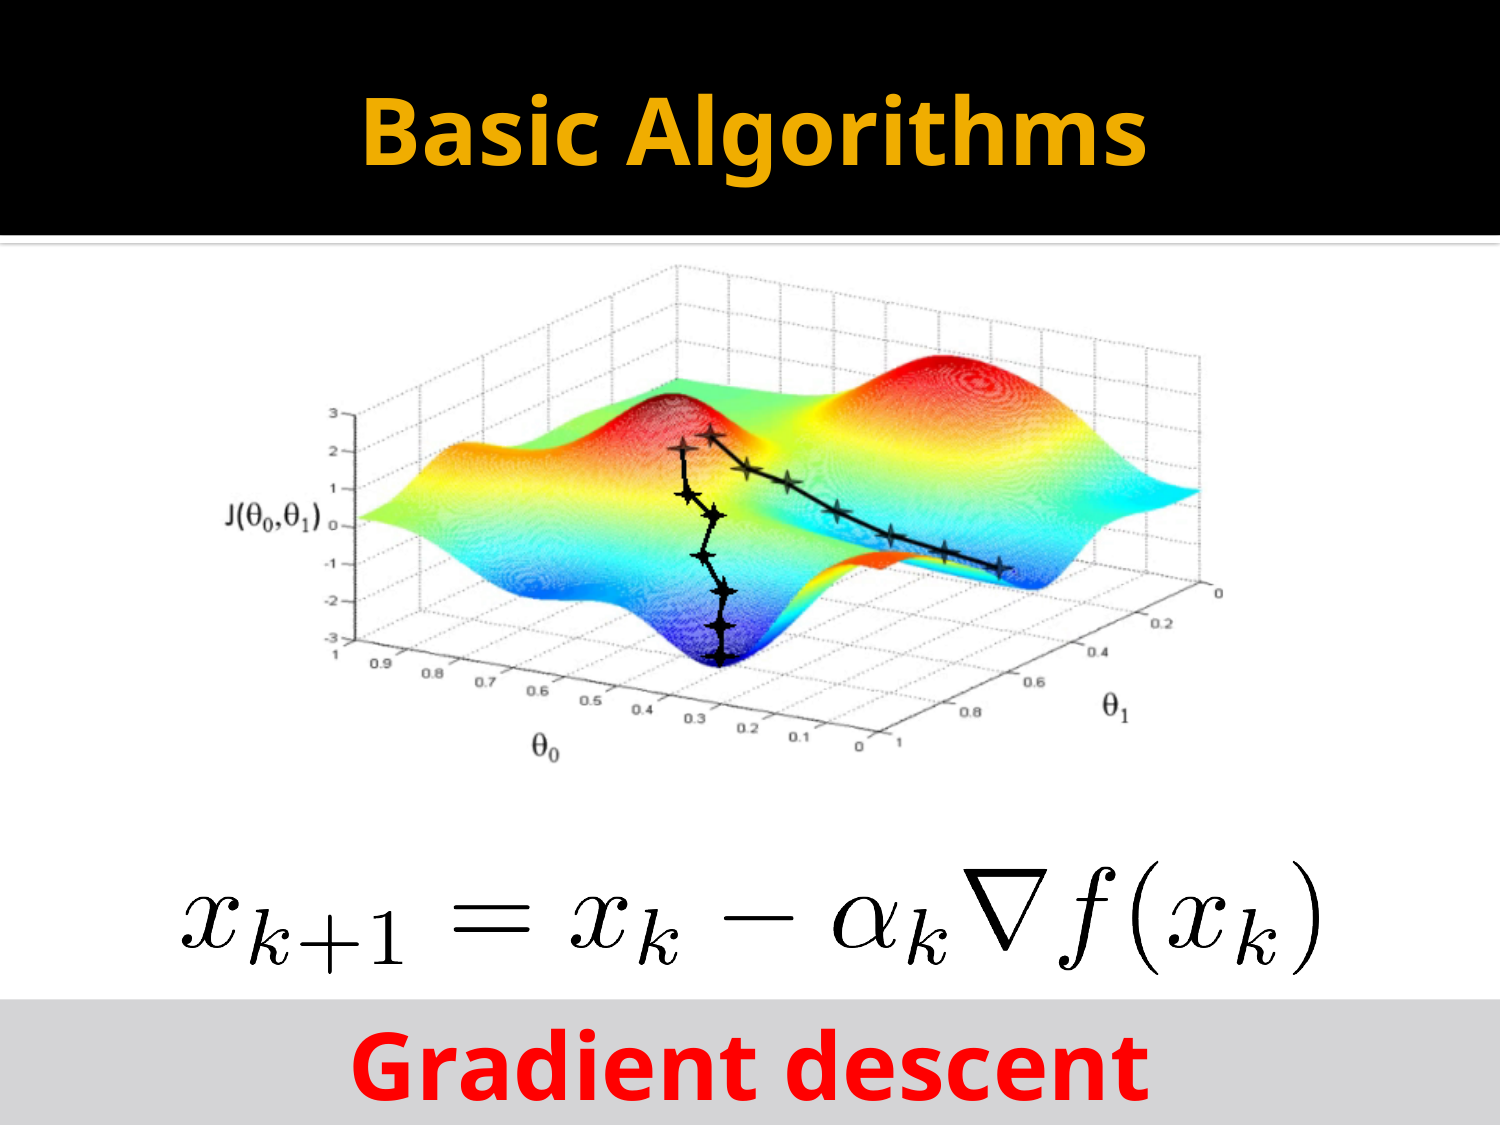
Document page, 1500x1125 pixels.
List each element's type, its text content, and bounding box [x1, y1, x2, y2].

picture [181, 860, 1319, 975]
text_box Gradient descent [0, 999, 1500, 1125]
picture [200, 230, 1300, 803]
title Basic Algorithms [75, 25, 1425, 231]
